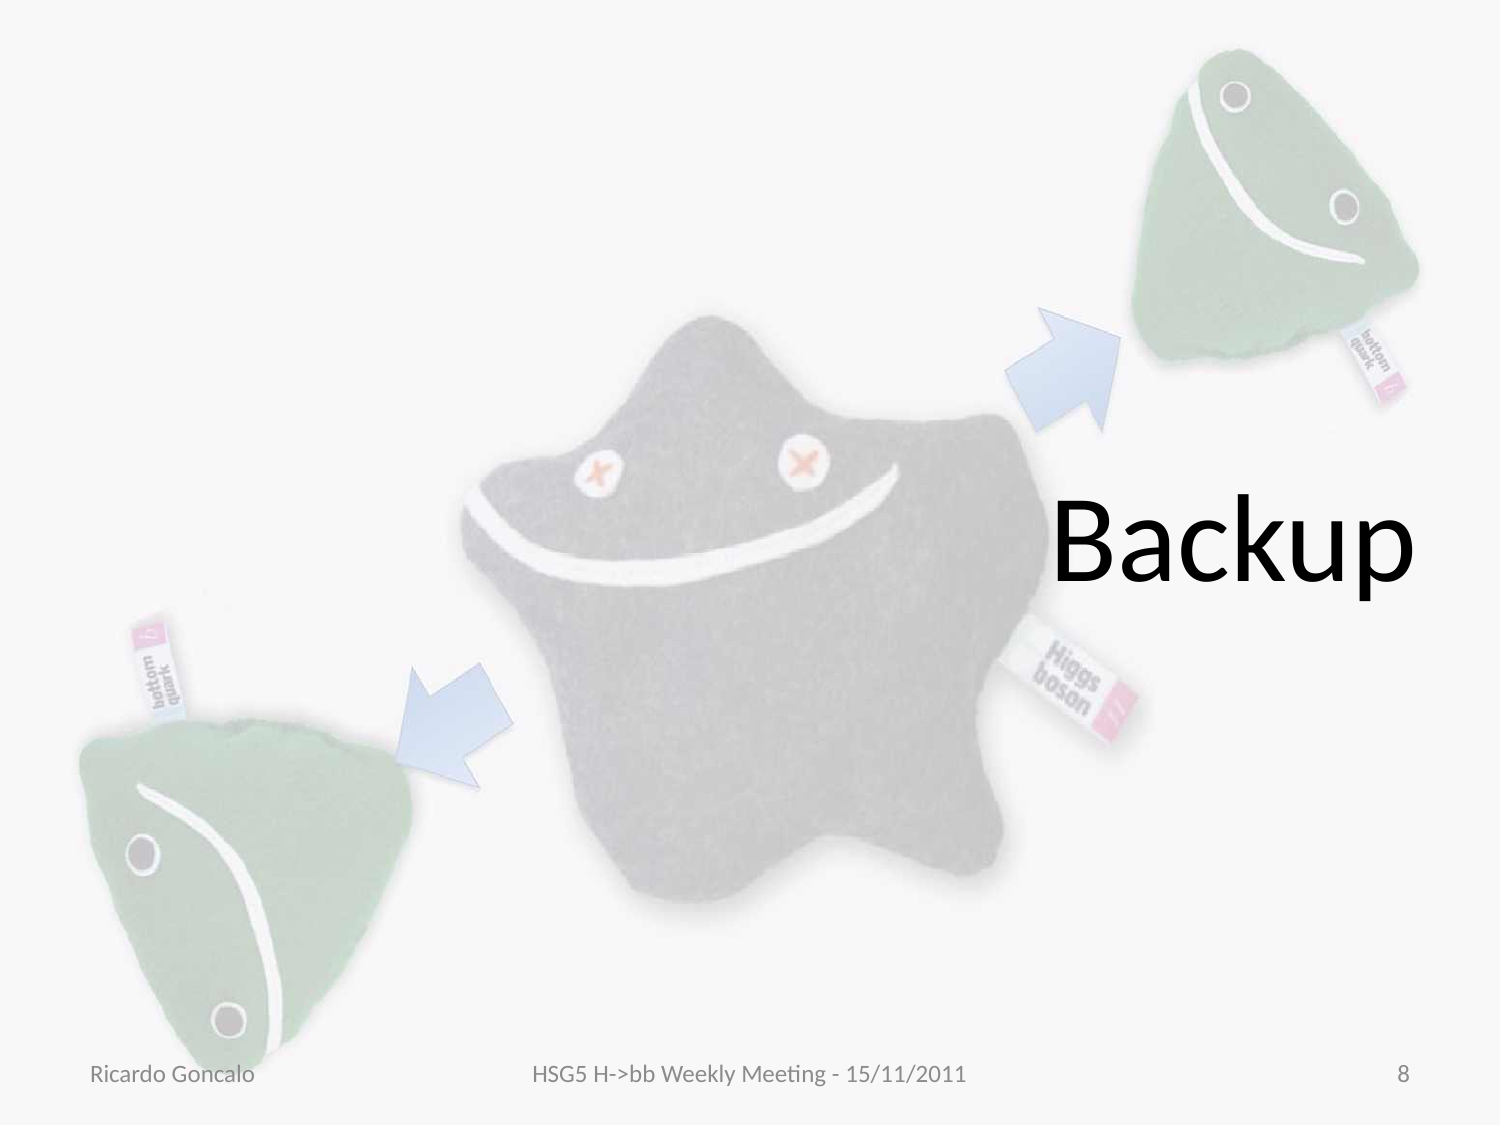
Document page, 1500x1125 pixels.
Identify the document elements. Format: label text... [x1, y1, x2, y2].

slide_number 8 [1074, 1042, 1425, 1103]
title Backup [82, 437, 1433, 625]
slide_number Ricardo Goncalo [75, 1042, 425, 1103]
picture [0, 0, 1500, 1125]
footer HSG5 H->bb Weekly Meeting - 15/11/2011 [512, 1042, 988, 1103]
